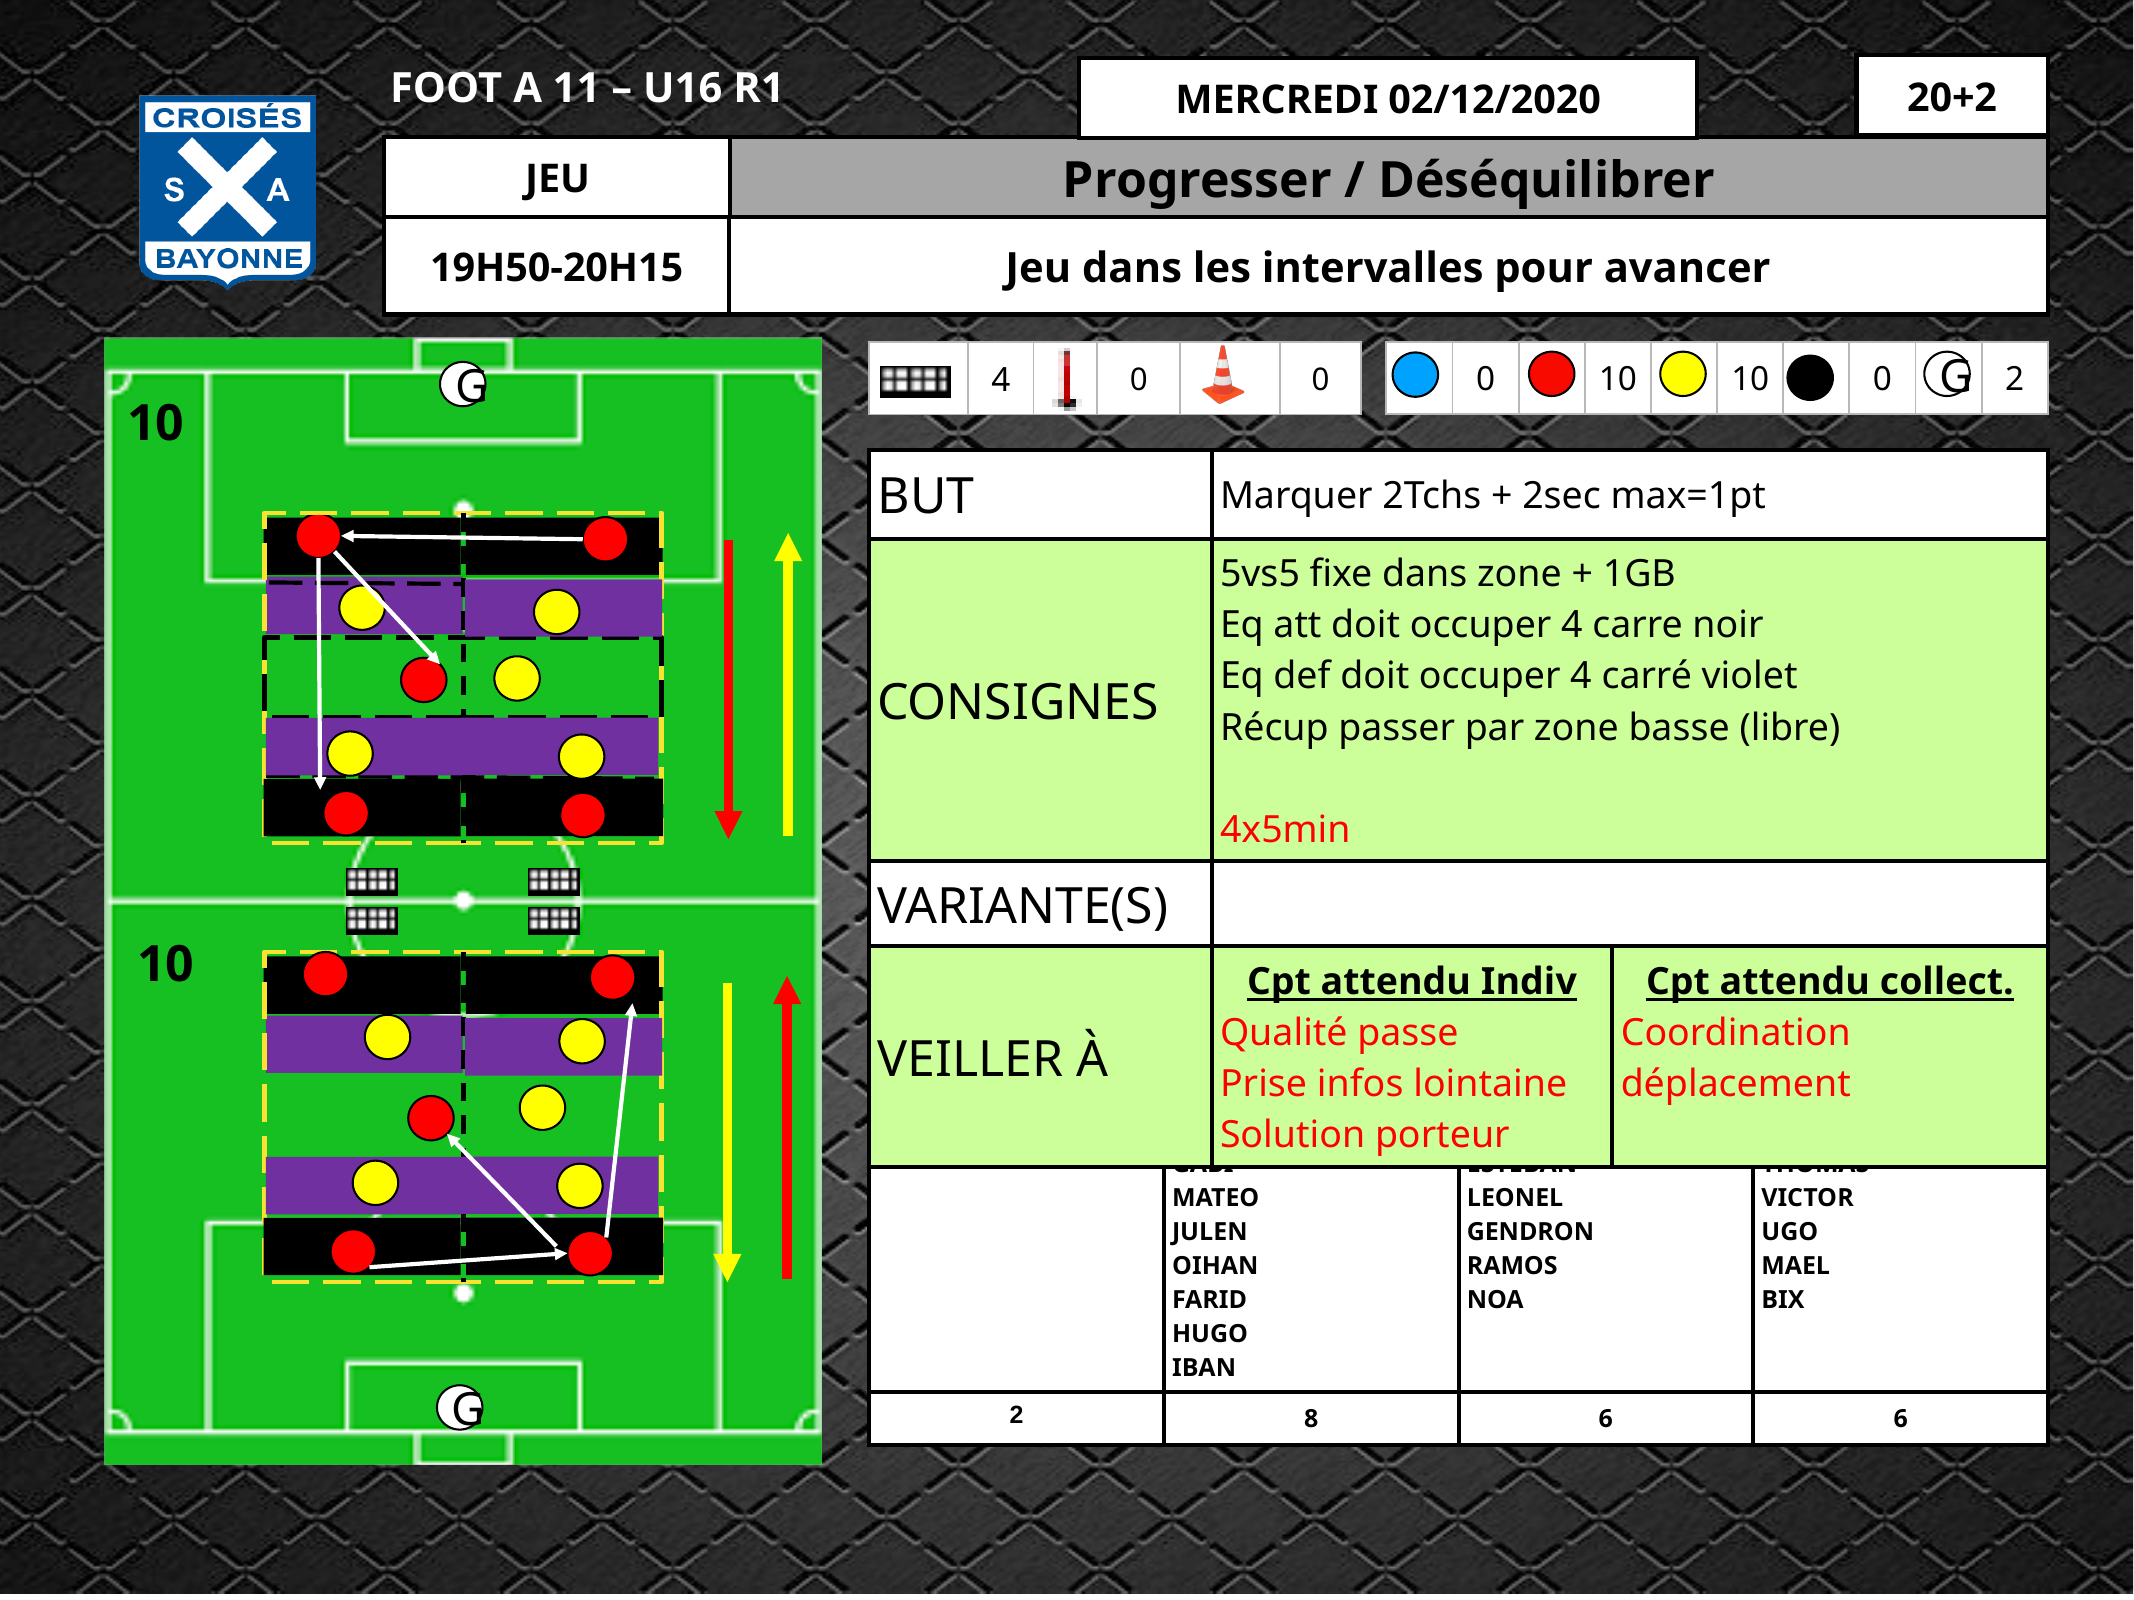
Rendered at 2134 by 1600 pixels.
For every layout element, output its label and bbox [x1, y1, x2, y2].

text_box [340, 535, 583, 540]
text_box [266, 775, 318, 779]
text_box [321, 775, 655, 779]
text_box [441, 582, 462, 586]
text_box [369, 1252, 568, 1268]
text_box [605, 1003, 633, 1238]
text_box [464, 582, 657, 586]
picture [0, 0, 2134, 1594]
text_box [321, 582, 334, 586]
text_box [268, 582, 318, 586]
text_box [446, 1133, 557, 1247]
text_box [334, 551, 441, 665]
text_box [868, 341, 1362, 415]
